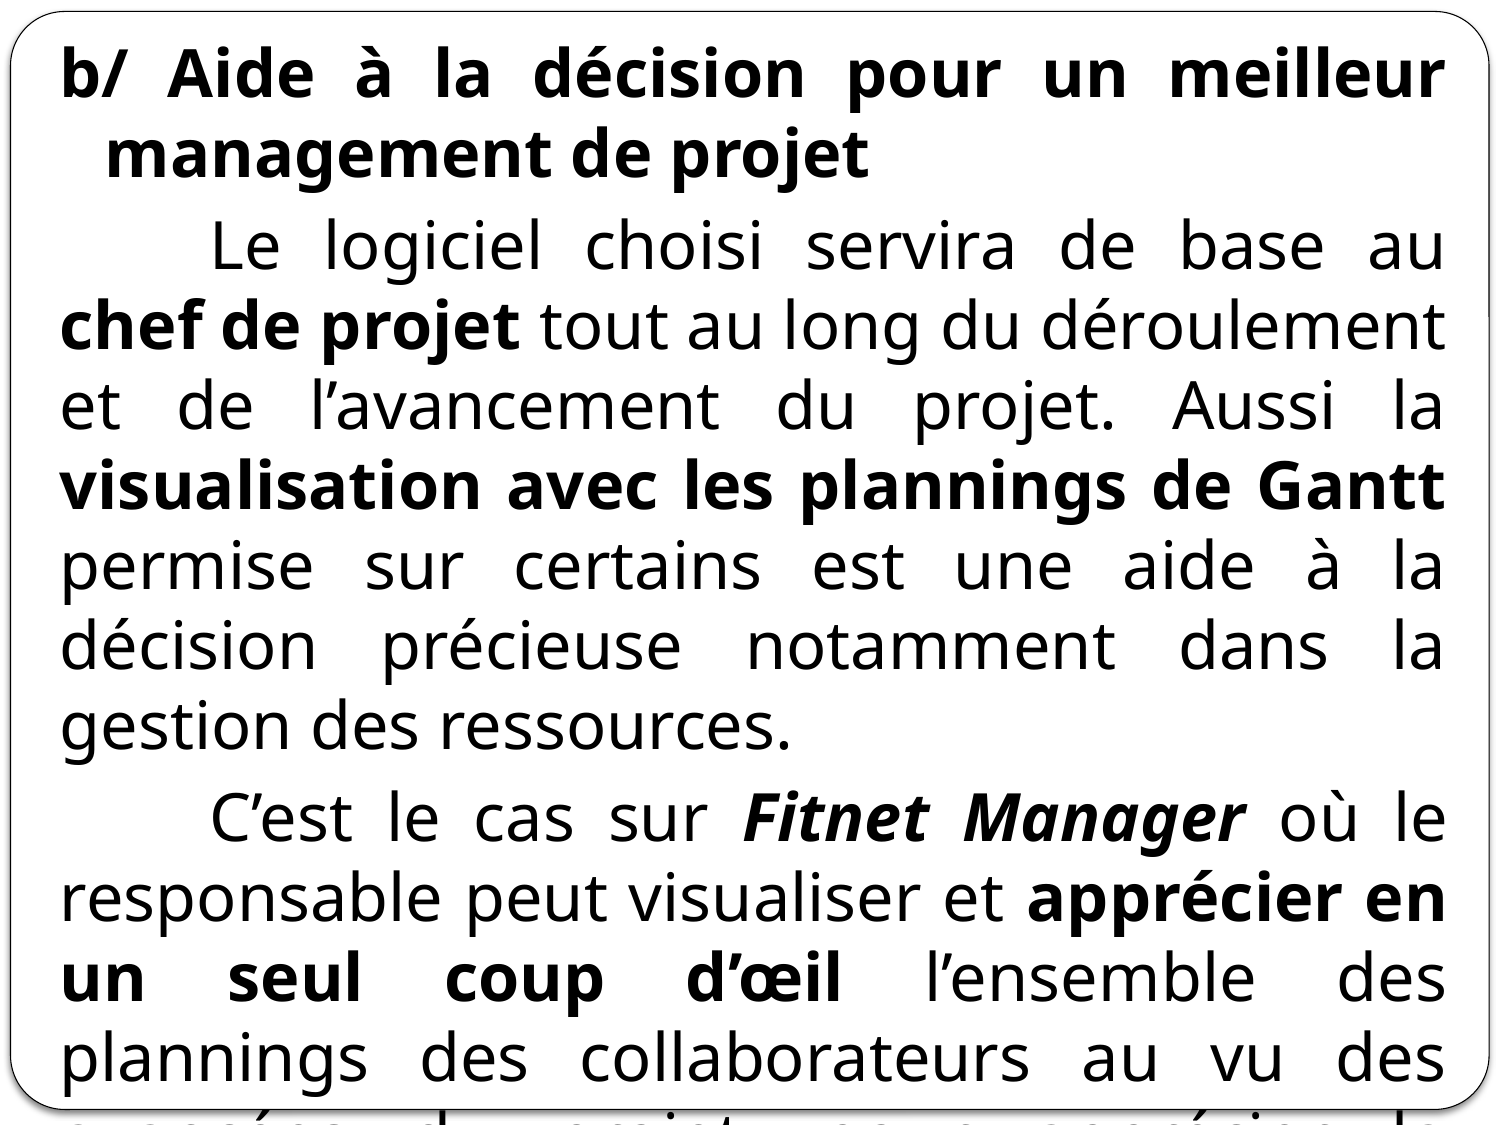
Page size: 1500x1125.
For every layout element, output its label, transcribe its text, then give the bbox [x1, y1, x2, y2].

list b/ Aide à la décision pour un meilleur management de projet Le logiciel choisi servira de base au chef de projet tout au long du déroulement et de l’avancement du projet. Aussi la visualisation avec les plannings de Gantt permise sur certains est une aide à la décision précieuse notamment dans la gestion des ressources. C’est le cas sur Fitnet Manager où le responsable peut visualiser et apprécier en un seul coup d’œil l’ensemble des plannings des collaborateurs au vu des avancées du projet, pour apprécier la disponibilité et les performances de chacun. [45, 23, 1463, 1090]
